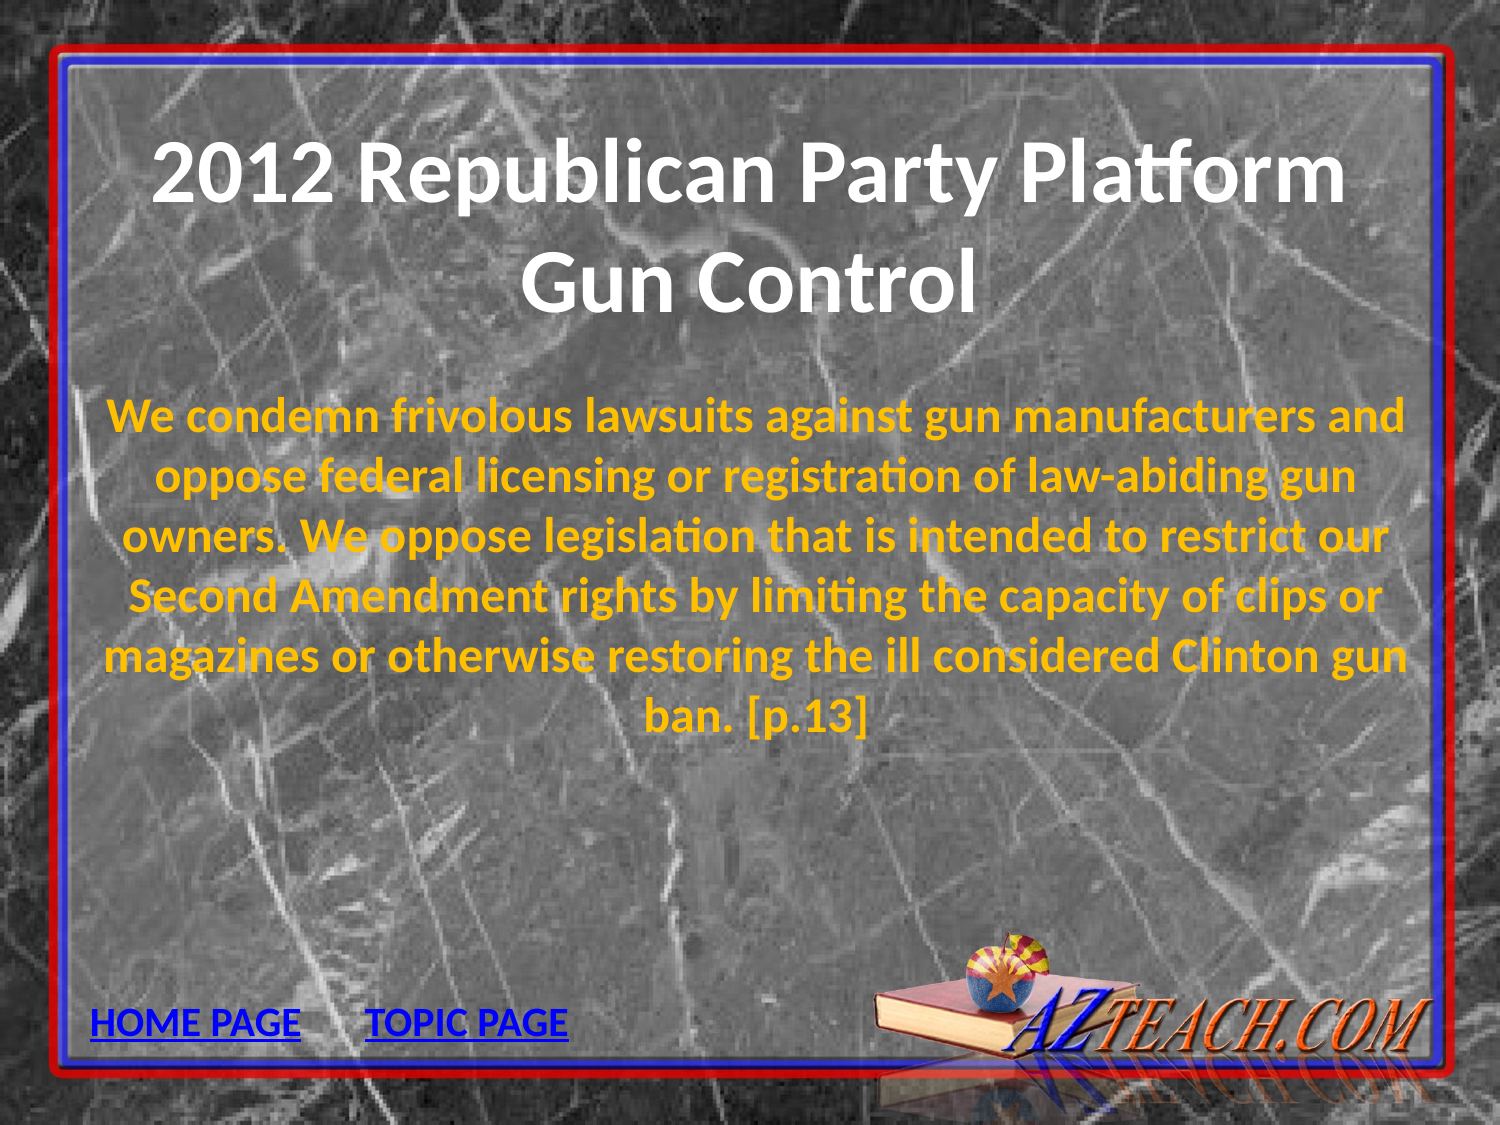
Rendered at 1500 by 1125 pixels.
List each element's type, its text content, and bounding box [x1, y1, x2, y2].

picture [0, 0, 1500, 1125]
subtitle We condemn frivolous lawsuits against gun manufacturers and oppose federal licensing or registration of law-abiding gun owners. We oppose legislation that is intended to restrict our Second Amendment rights by limiting the capacity of clips or magazines or otherwise restoring the ill considered Clinton gun ban. [p.13] [75, 375, 1438, 1038]
text_box TOPIC PAGE [349, 987, 863, 1053]
text_box HOME PAGE [74, 987, 349, 1053]
title 2012 Republican Party Platform Gun Control [112, 99, 1388, 342]
